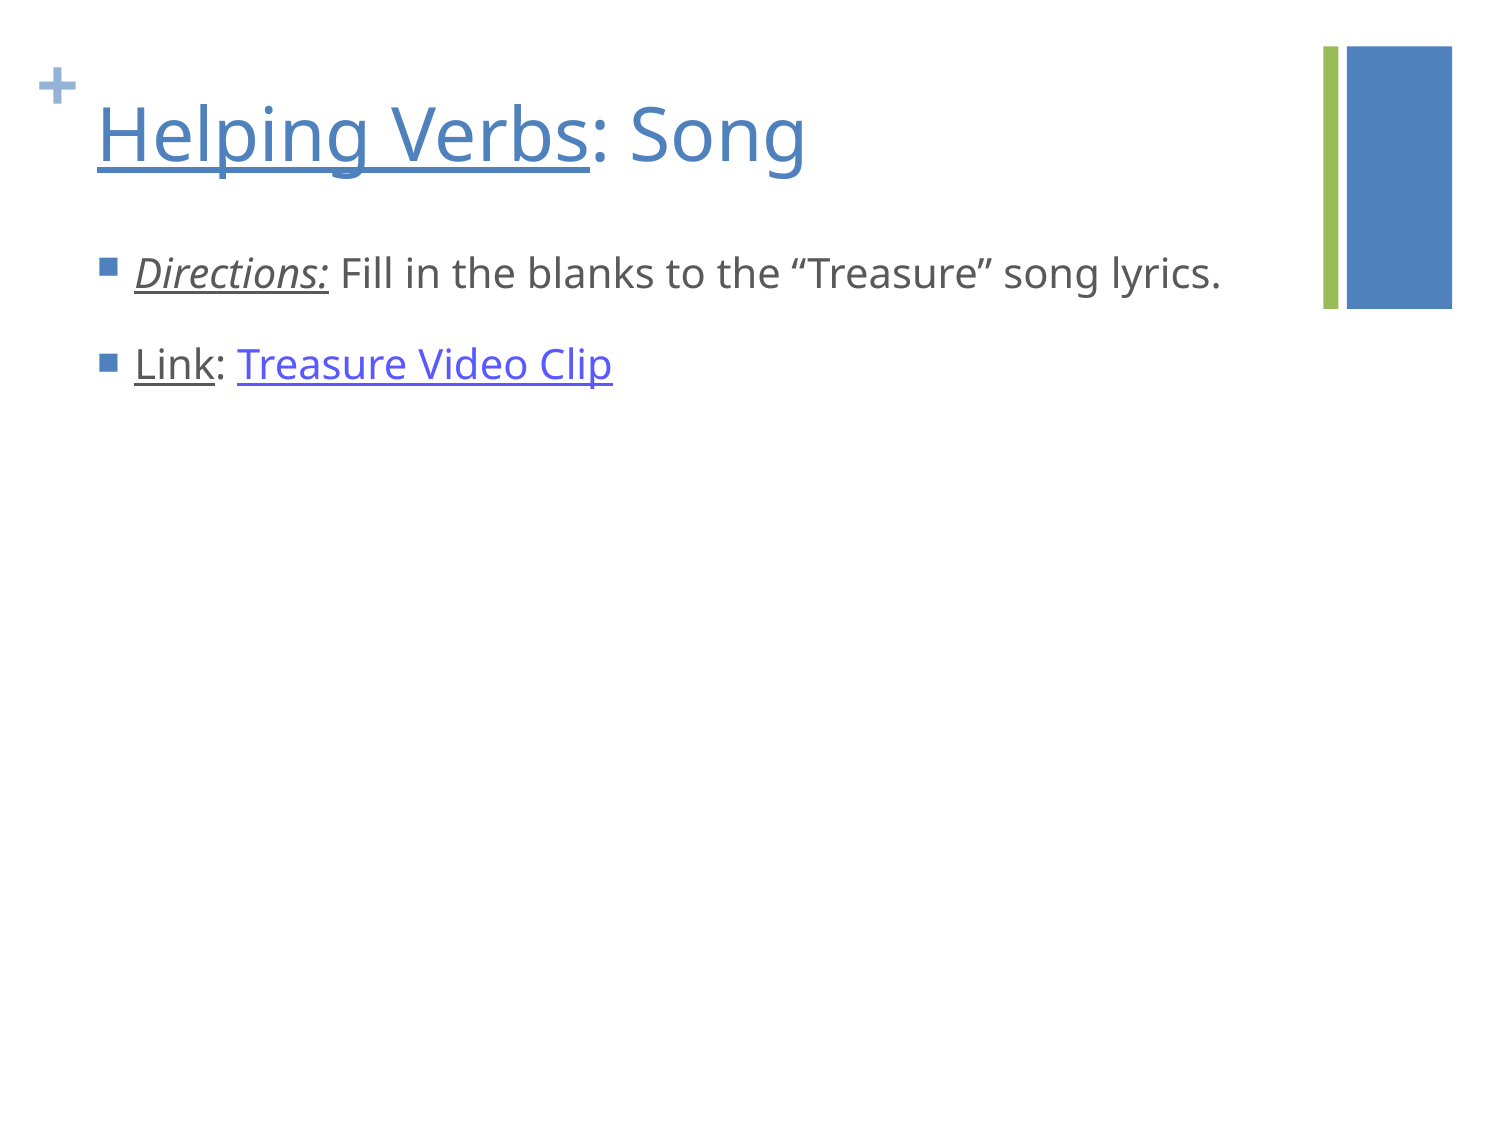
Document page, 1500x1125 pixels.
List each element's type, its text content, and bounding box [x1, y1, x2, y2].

list Directions: Fill in the blanks to the “Treasure” song lyrics. Link: Treasure Video Clip [81, 263, 1322, 919]
title Helping Verbs: Song [81, 79, 1322, 263]
